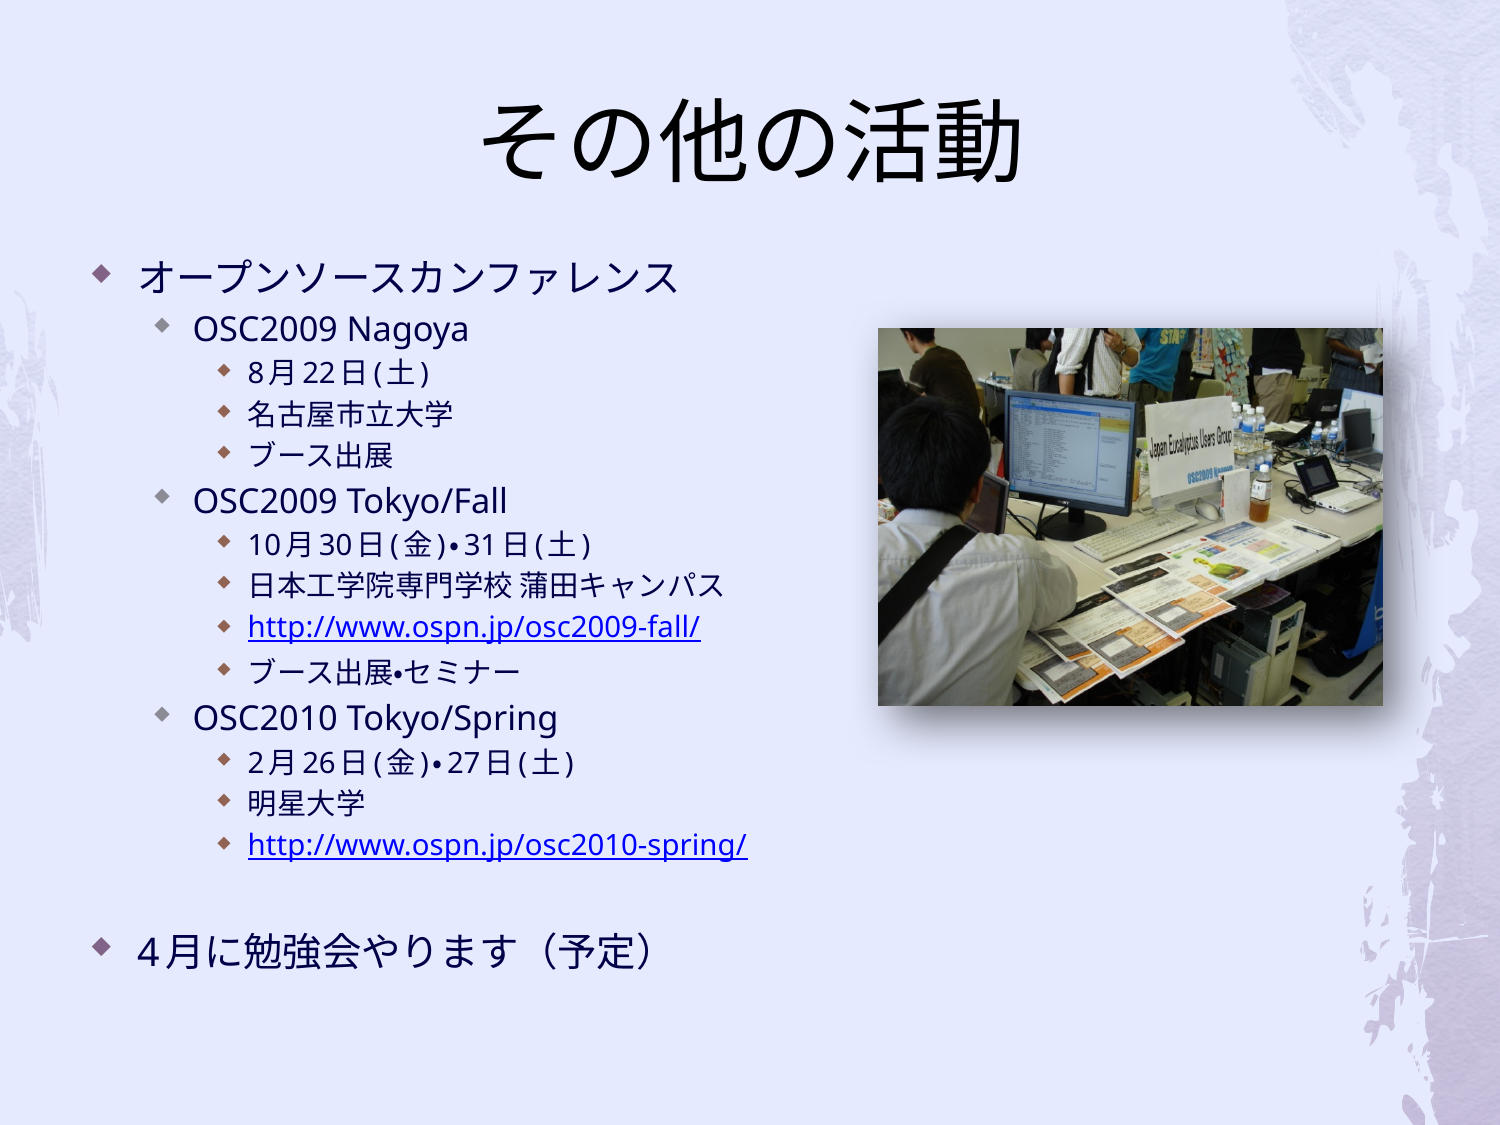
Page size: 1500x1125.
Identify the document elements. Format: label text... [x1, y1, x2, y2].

picture [878, 327, 1384, 707]
list オープンソースカンファレンス OSC2009 Nagoya 8月22日(土) 名古屋市立大学 ブース出展 OSC2009 Tokyo/Fall 10月30日(金)・31日(土) 日本工学院専門学校 蒲田キャンパス http://www.ospn.jp/osc2009-fall/ ブース出展・セミナー OSC2010 Tokyo/Spring 2月26日(金)・27日(土) 明星大学 http://www.ospn.jp/osc2010-spring/ 4月に勉強会やります（予定） [75, 246, 1425, 989]
title その他の活動 [75, 45, 1425, 233]
